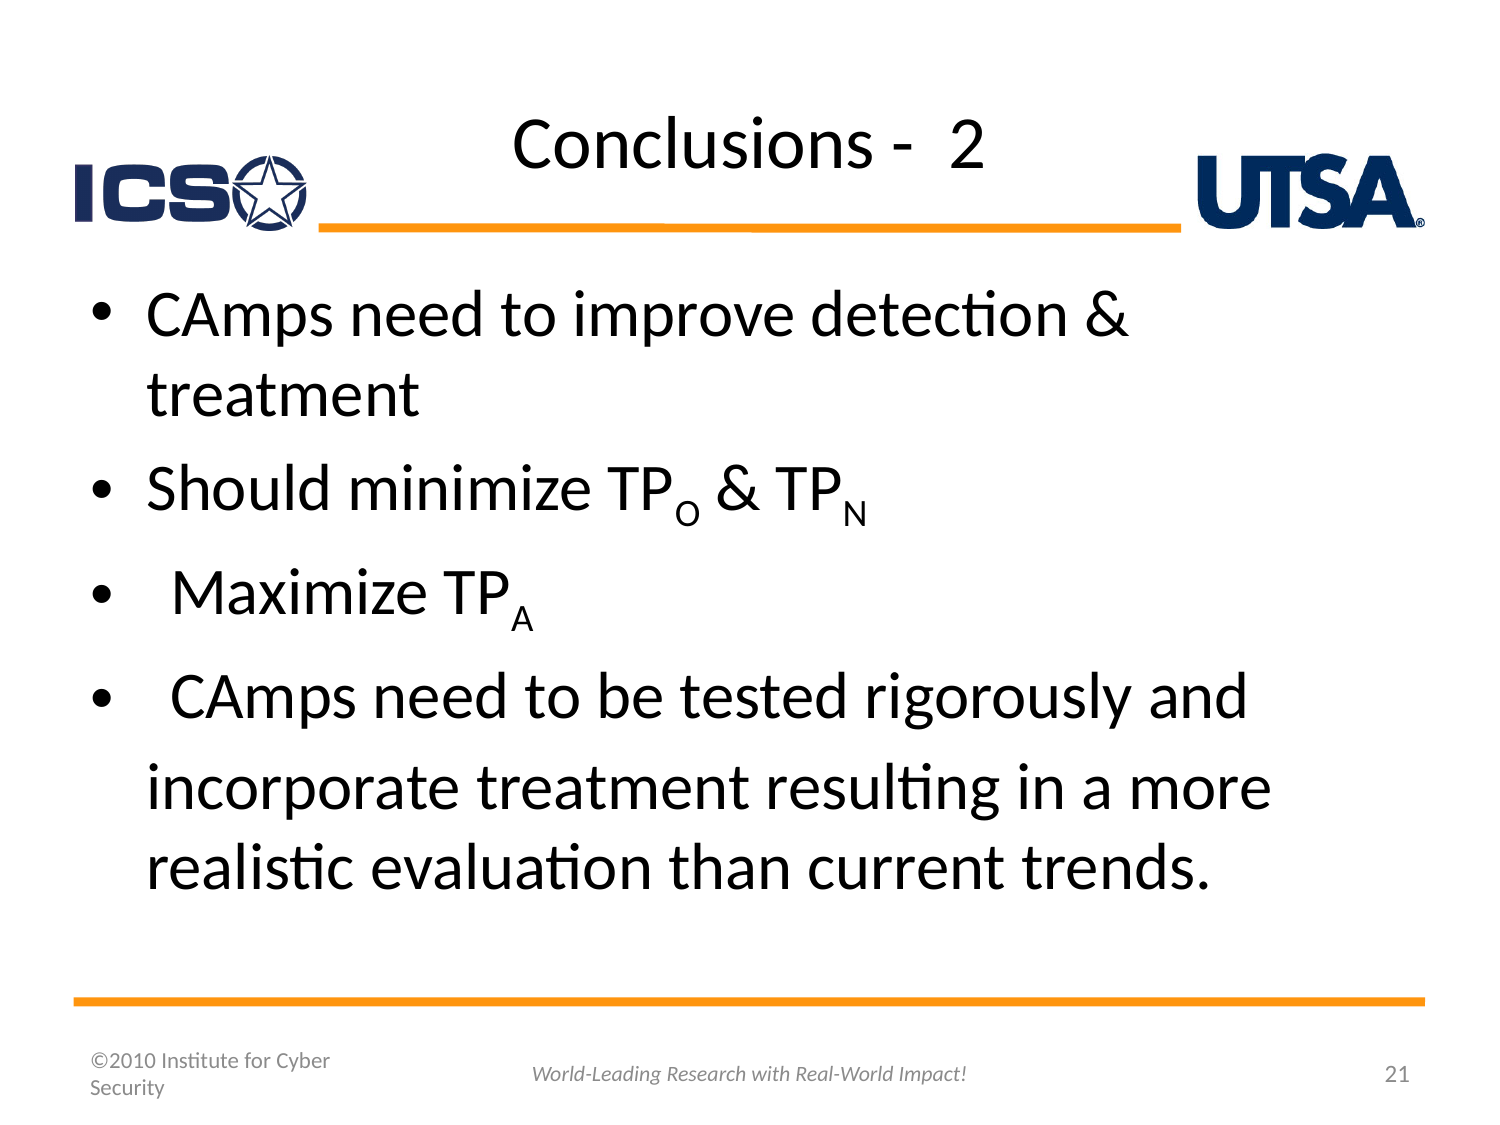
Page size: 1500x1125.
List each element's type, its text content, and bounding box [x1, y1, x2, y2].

slide_number 21 [1074, 1042, 1425, 1103]
footer World-Leading Research with Real-World Impact! [512, 1042, 988, 1103]
slide_number ©2010 Institute for Cyber Security [75, 1042, 425, 1103]
title Conclusions - 2 [75, 45, 1425, 233]
list CAmps need to improve detection & treatment Should minimize TPO & TPN Maximize TPA CAmps need to be tested rigorously and incorporate treatment resulting in a more realistic evaluation than current trends. [75, 262, 1425, 1005]
